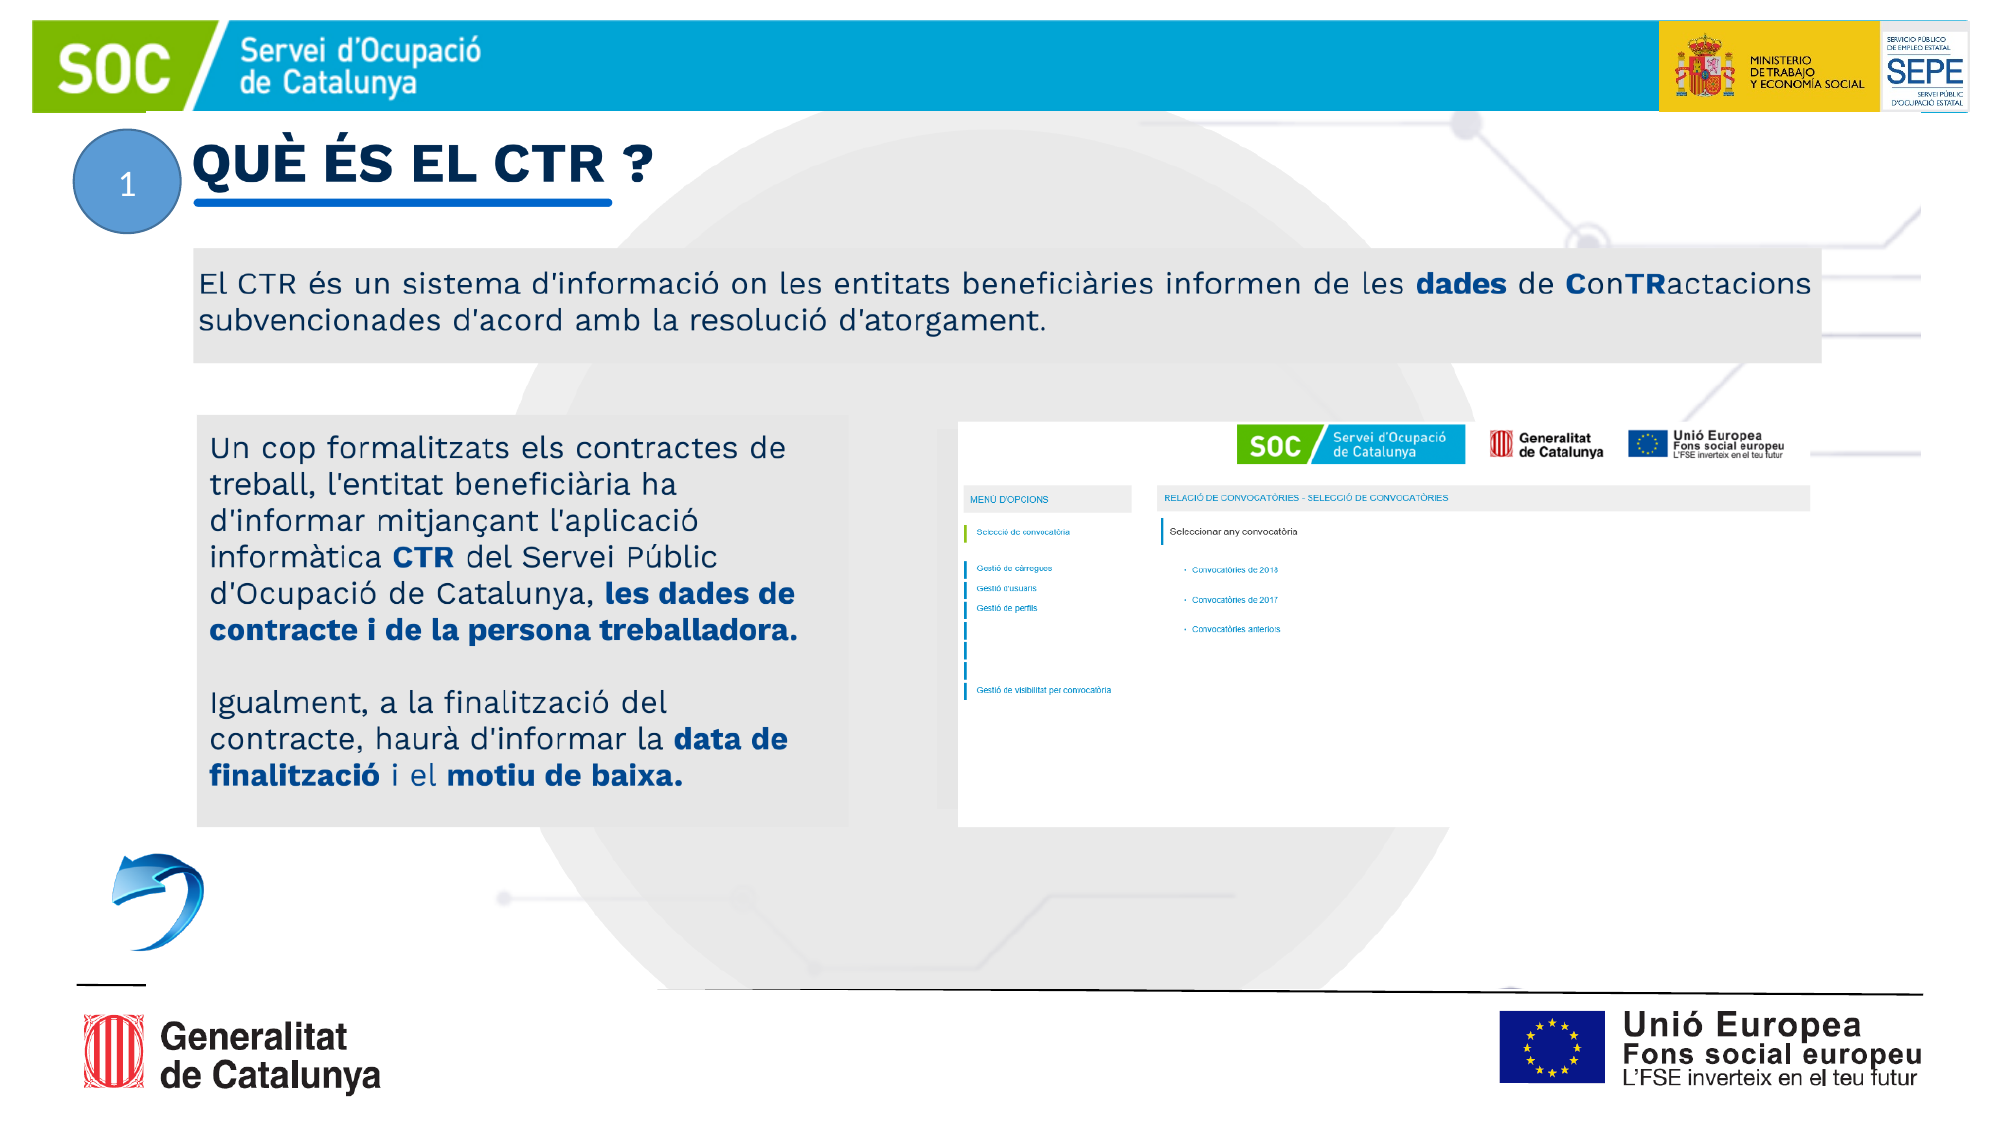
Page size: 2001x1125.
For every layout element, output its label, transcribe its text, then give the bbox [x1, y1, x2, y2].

picture [32, 20, 1970, 989]
picture [1497, 1003, 1924, 1103]
text_box 1 [72, 128, 146, 235]
picture [76, 1001, 396, 1105]
